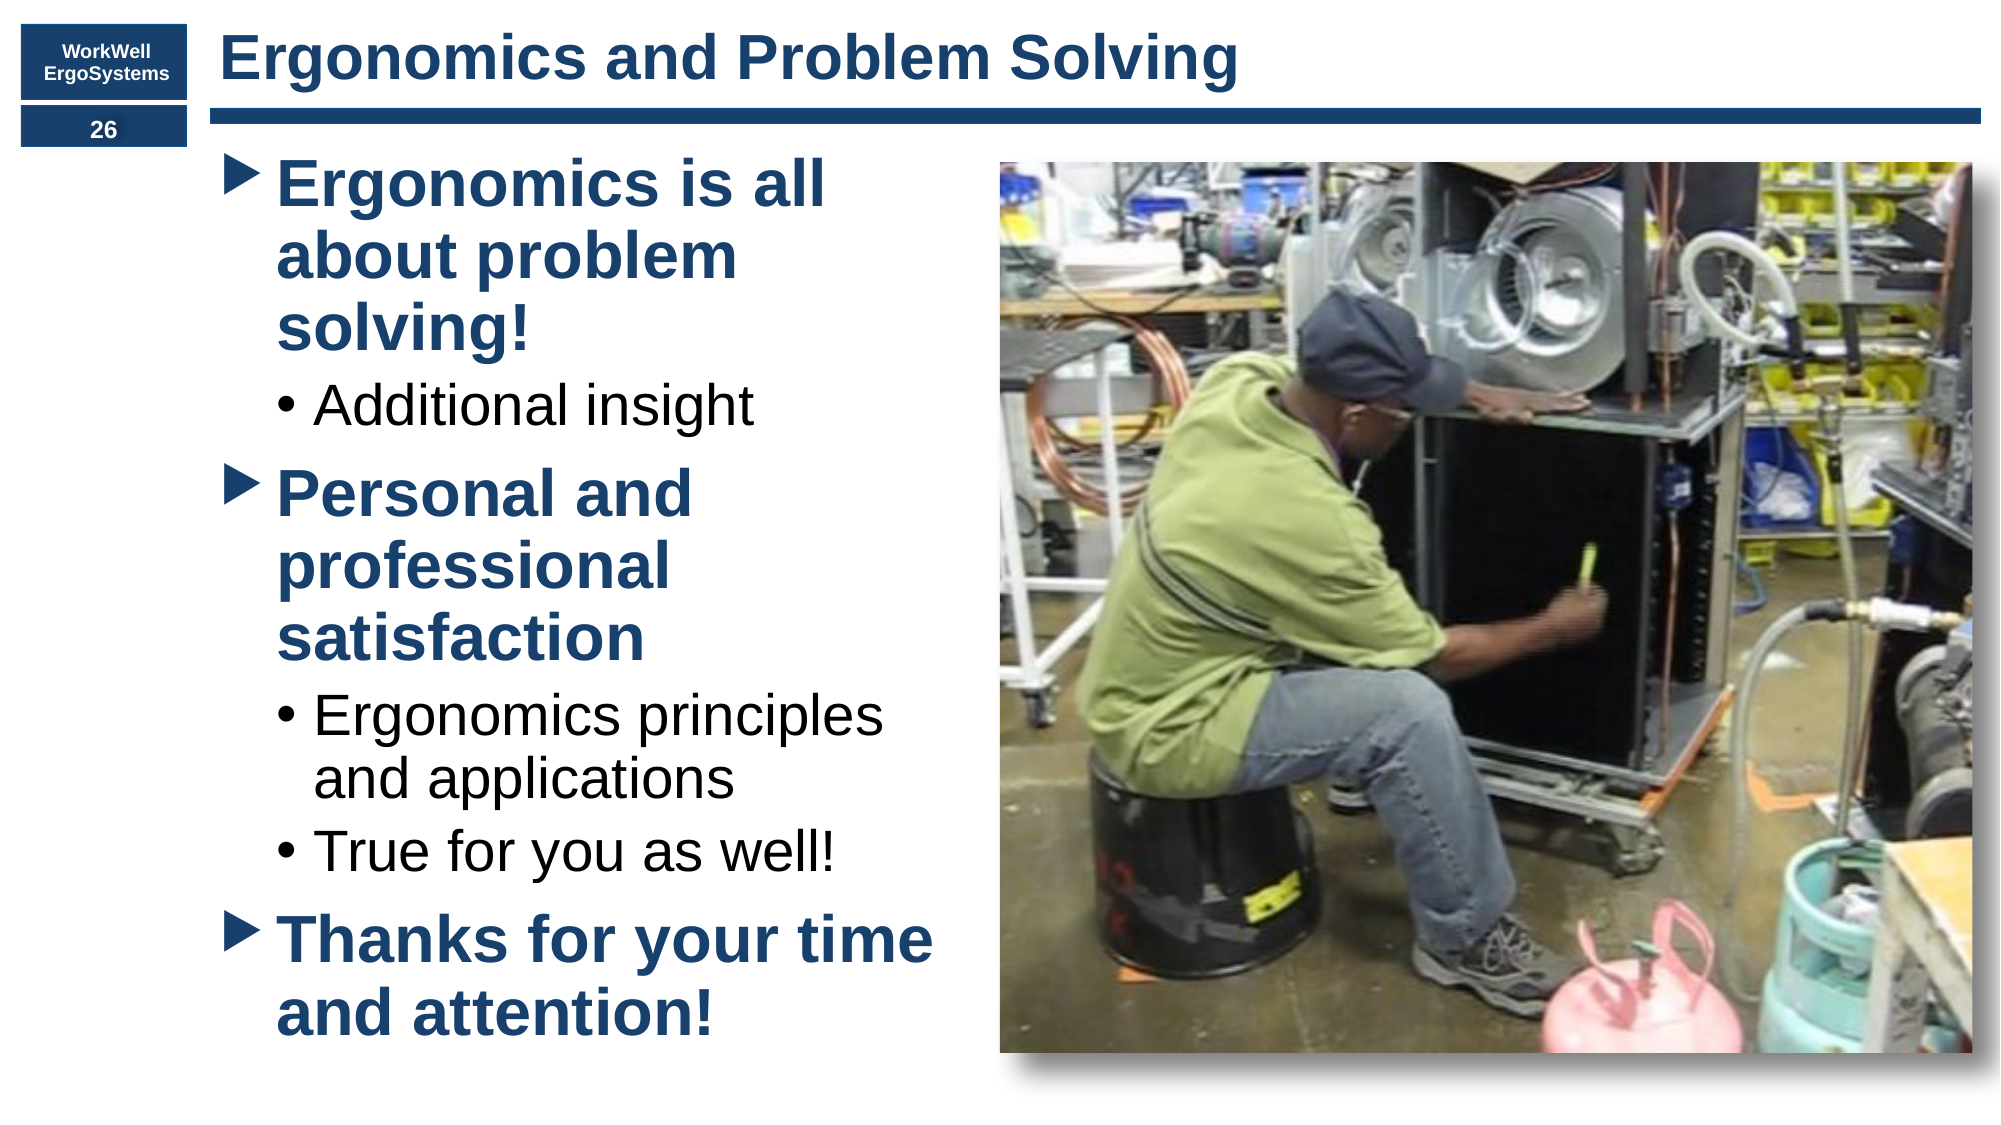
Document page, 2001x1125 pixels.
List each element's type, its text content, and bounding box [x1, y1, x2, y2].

list Ergonomics is all about problem solving! Additional insight Personal and professional satisfaction Ergonomics principles and applications True for you as well! Thanks for your time and attention! [204, 141, 1000, 1096]
list Ergonomics and Problem Solving [204, 8, 1973, 100]
picture [999, 161, 1973, 1053]
